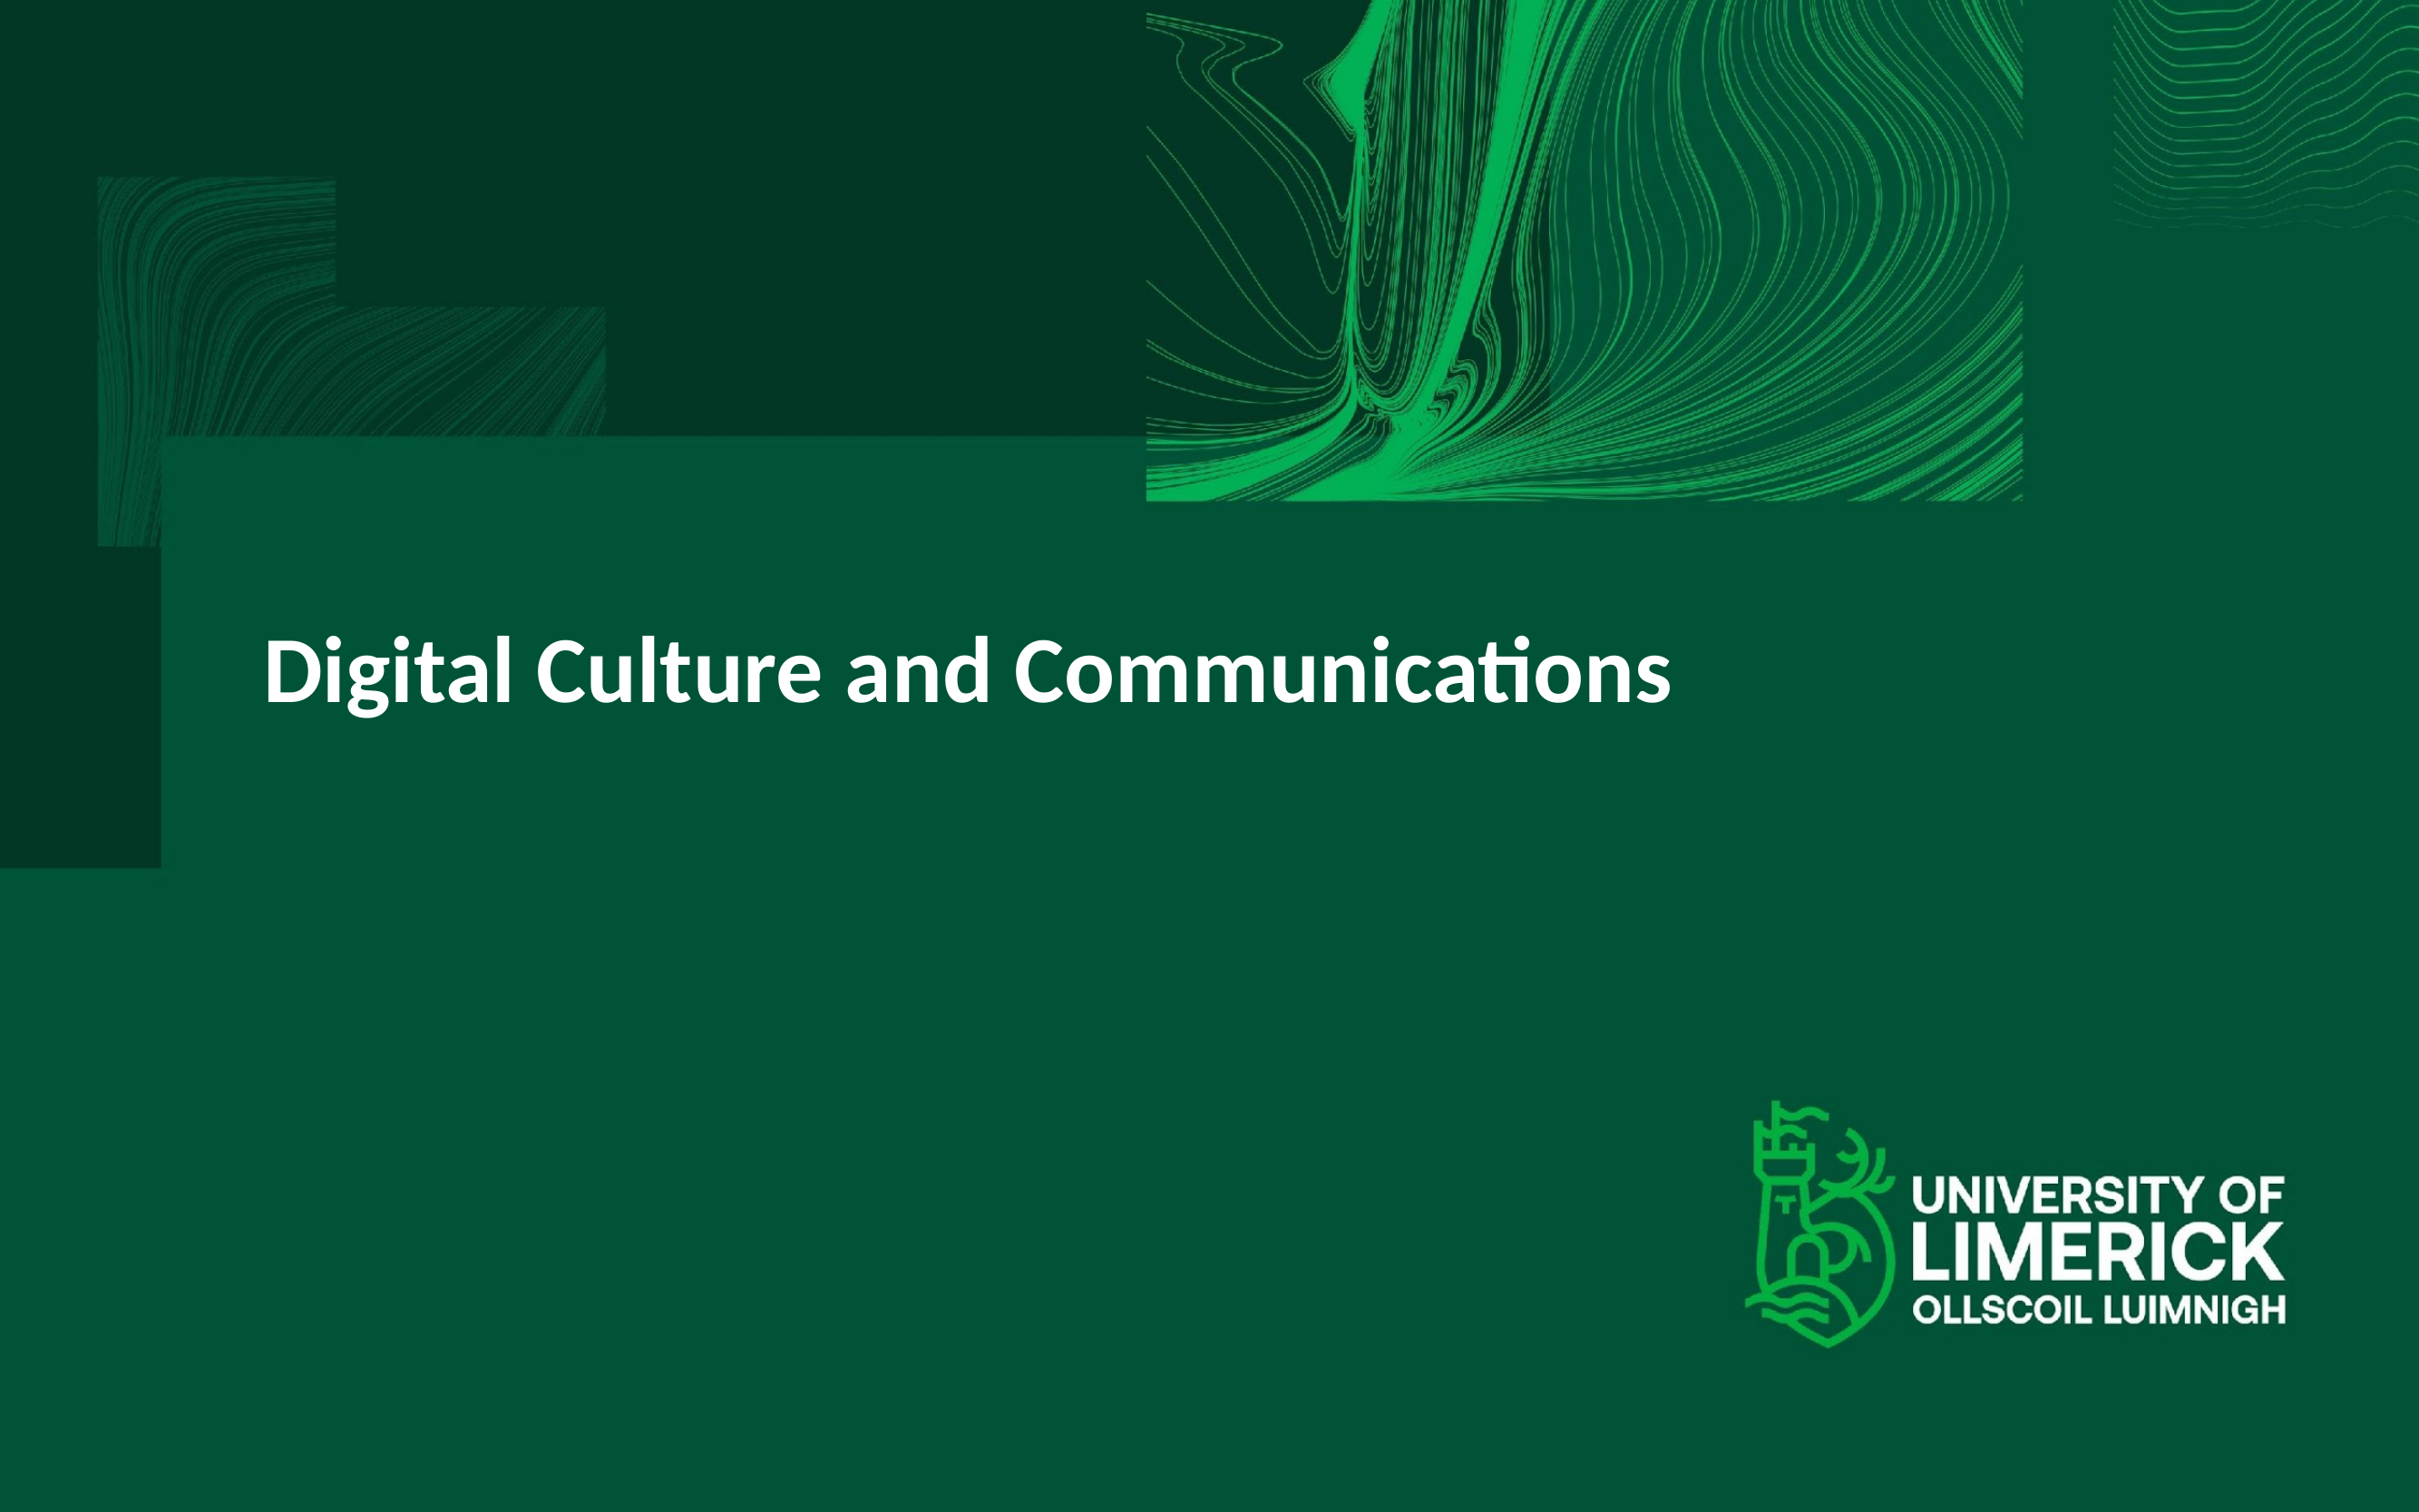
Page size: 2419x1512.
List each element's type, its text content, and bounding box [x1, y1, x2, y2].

picture [0, 0, 2419, 1512]
subtitle Digital Culture and Communications [249, 614, 1750, 733]
